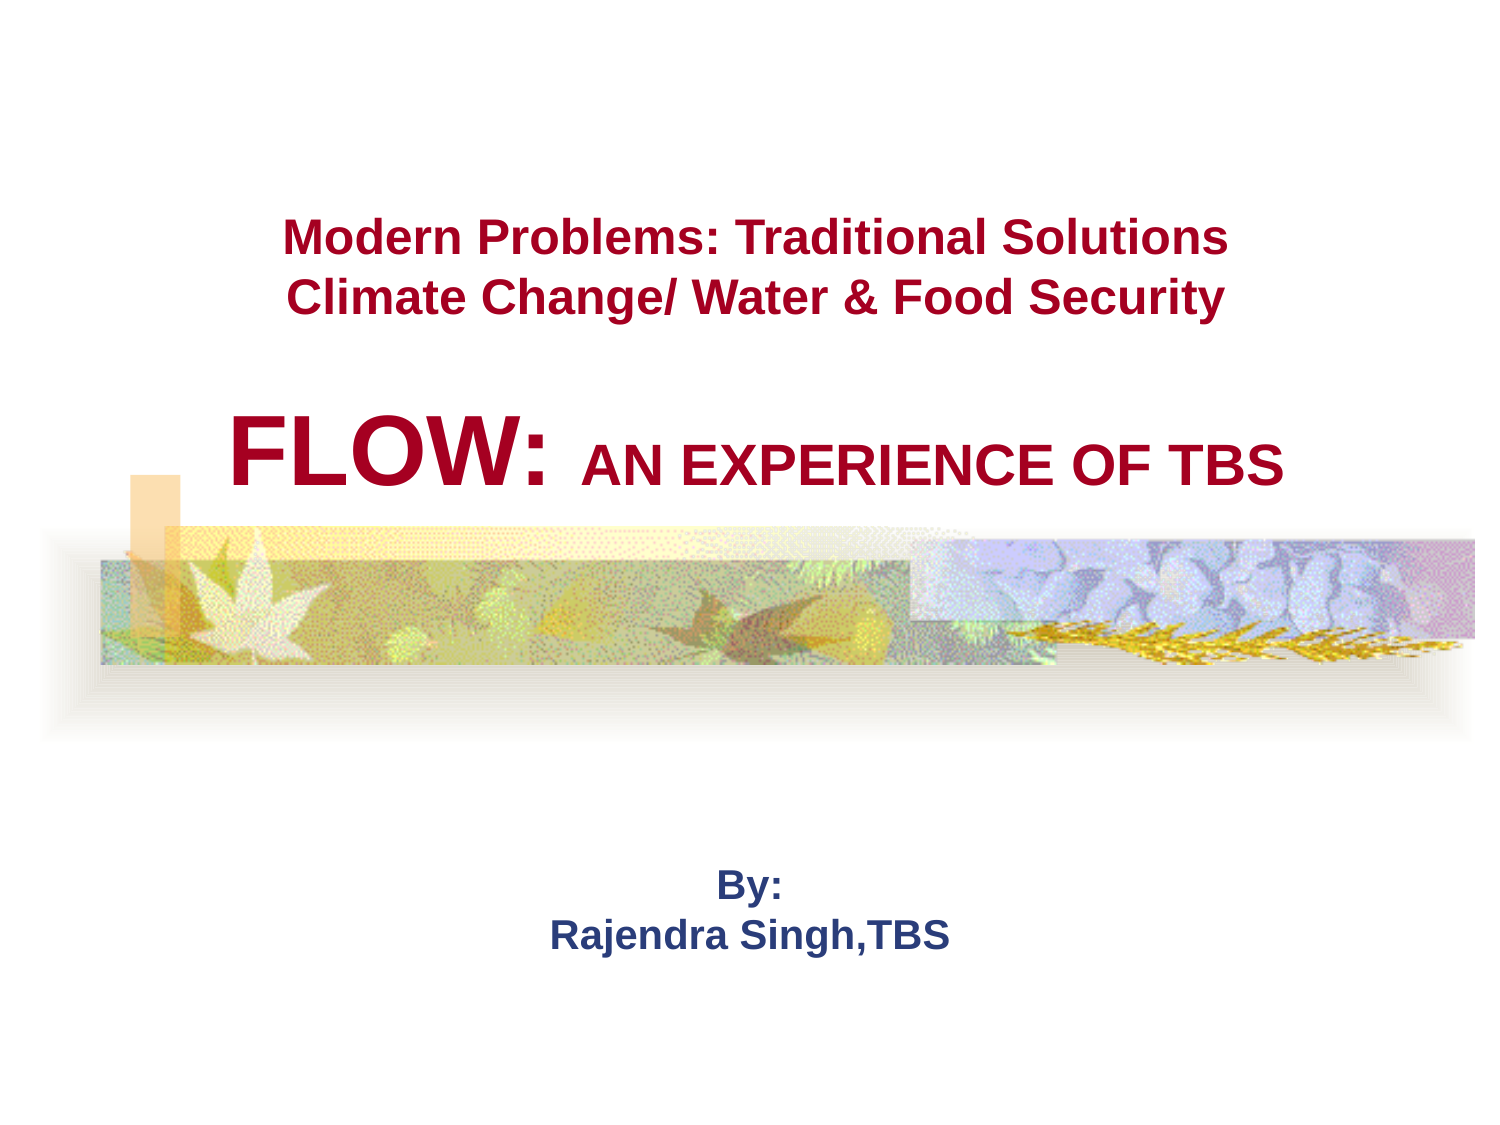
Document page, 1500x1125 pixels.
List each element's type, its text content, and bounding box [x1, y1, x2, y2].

subtitle By: Rajendra Singh,TBS [0, 699, 1500, 1125]
picture [99, 526, 1475, 665]
title Modern Problems: Traditional Solutions Climate Change/ Water & Food Security FLOW: AN EXPERIENCE OF TBS [49, 212, 1463, 513]
